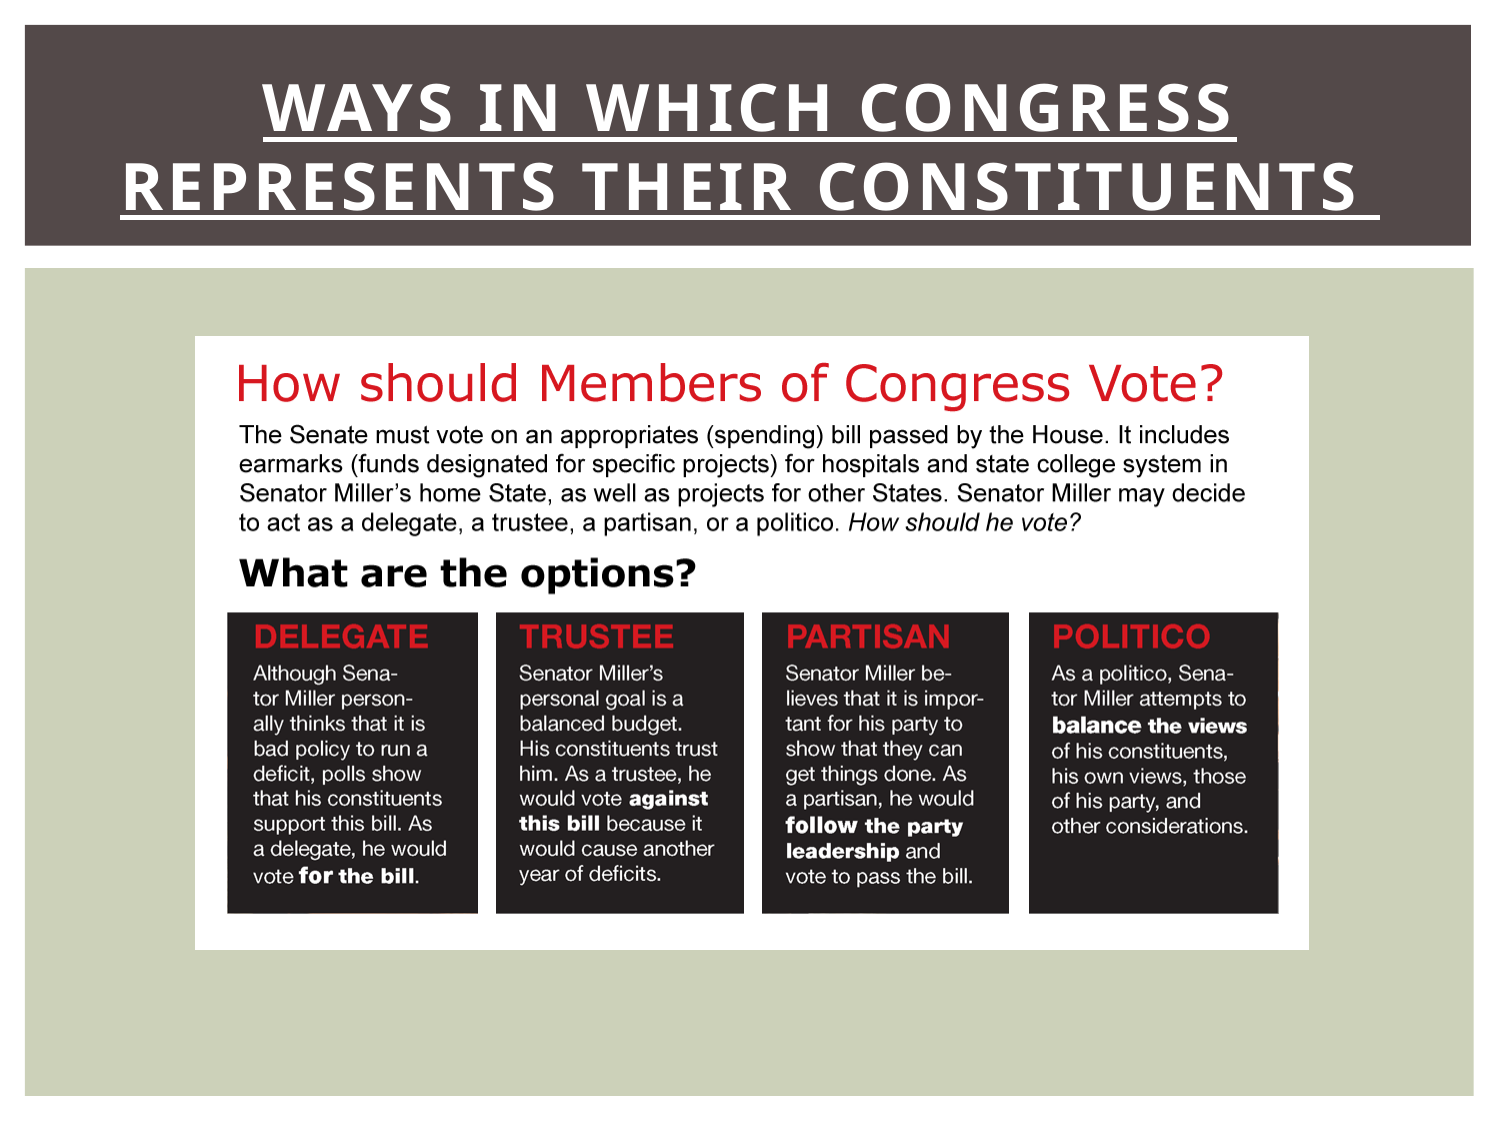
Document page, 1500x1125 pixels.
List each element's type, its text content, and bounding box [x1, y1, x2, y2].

title Ways in Which Congress Represents their Constituents [62, 58, 1438, 232]
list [194, 336, 1310, 951]
